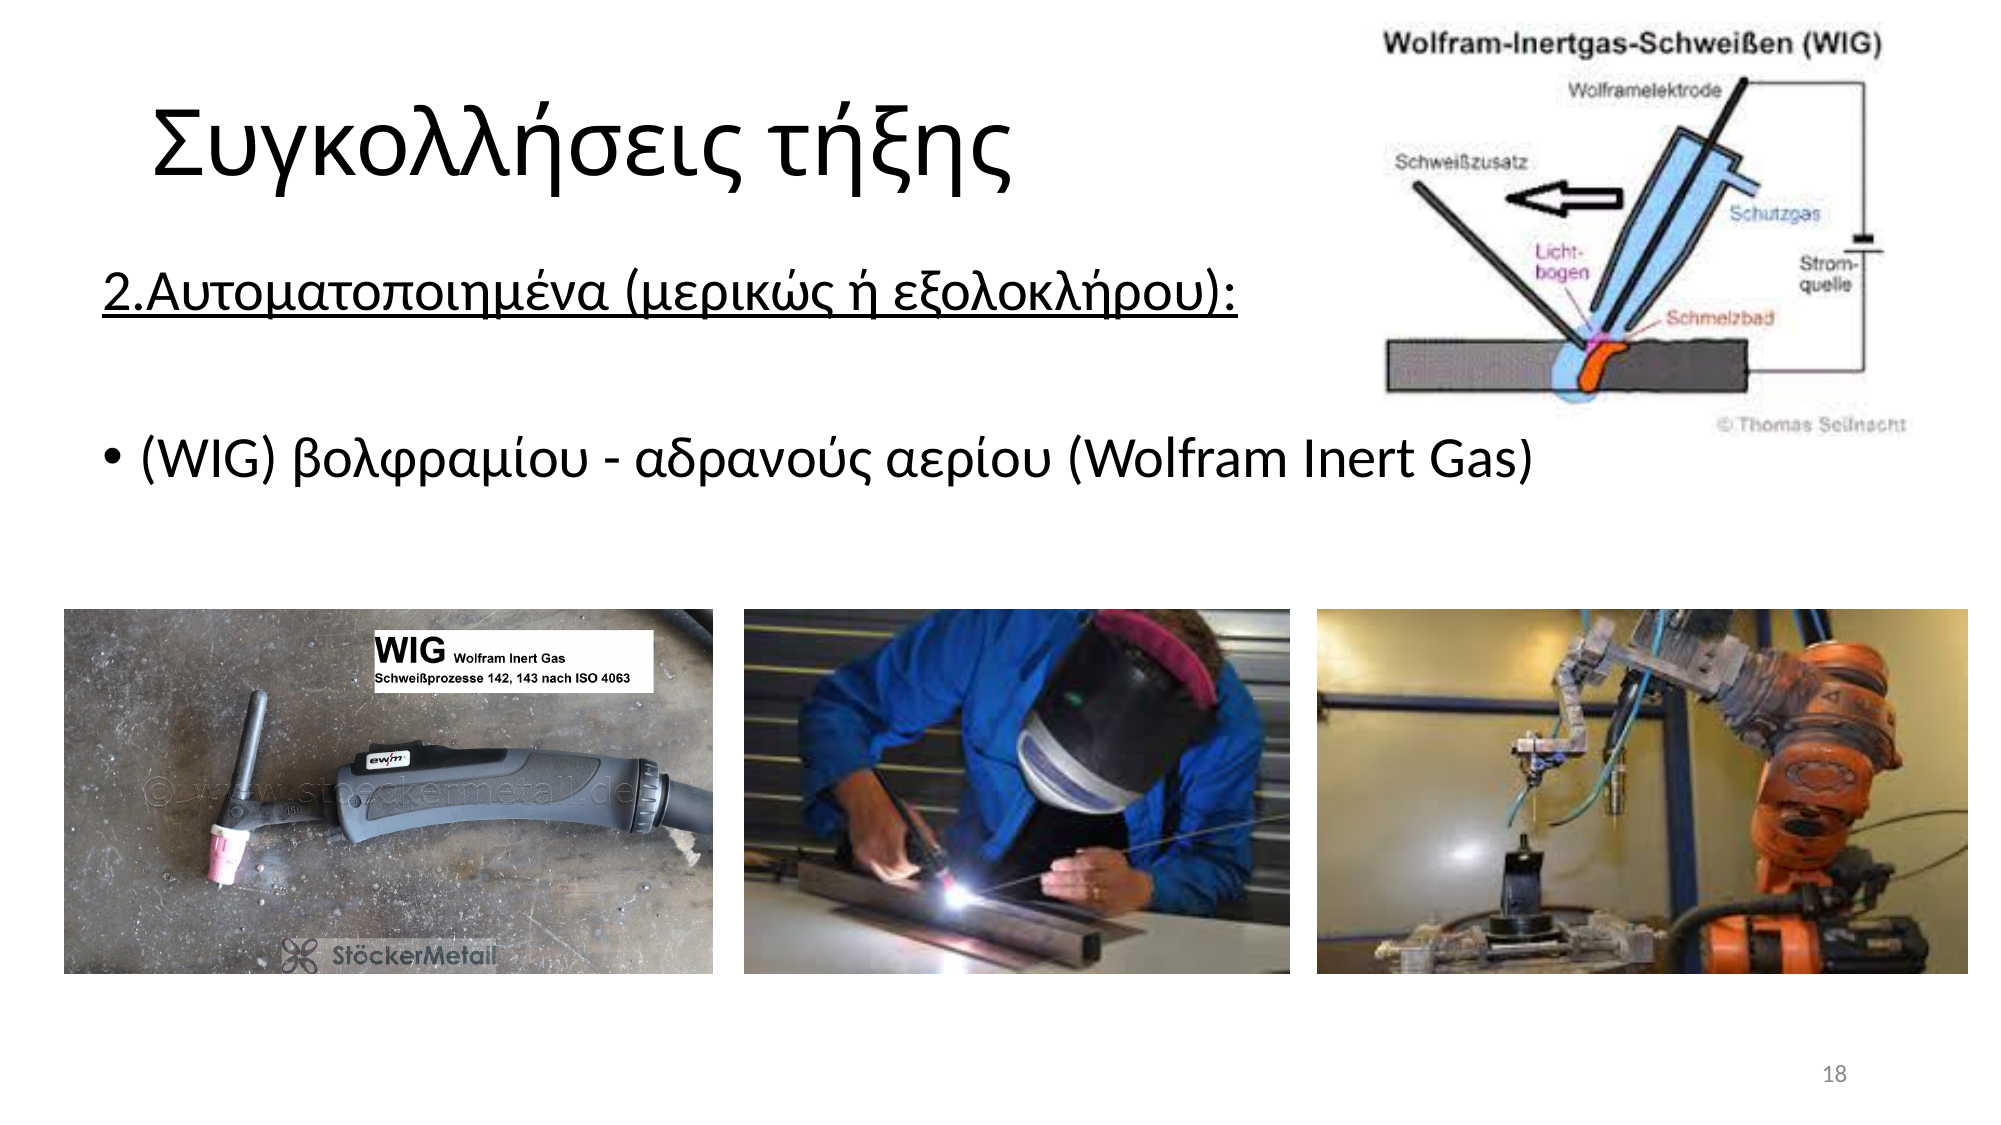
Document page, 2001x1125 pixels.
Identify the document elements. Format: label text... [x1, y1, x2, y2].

list 2.Αυτοματοποιημένα (μερικώς ή εξολοκλήρου): (WIG) βολφραμίου - αδρανούς αερίου (Wolfram Inert Gas) [87, 252, 1923, 1014]
picture [744, 609, 1290, 974]
picture [1349, 22, 1913, 439]
slide_number 18 [1412, 1042, 1863, 1103]
title Συγκολλήσεις τήξης [137, 59, 1349, 233]
picture [1317, 609, 1967, 974]
picture [64, 609, 713, 974]
